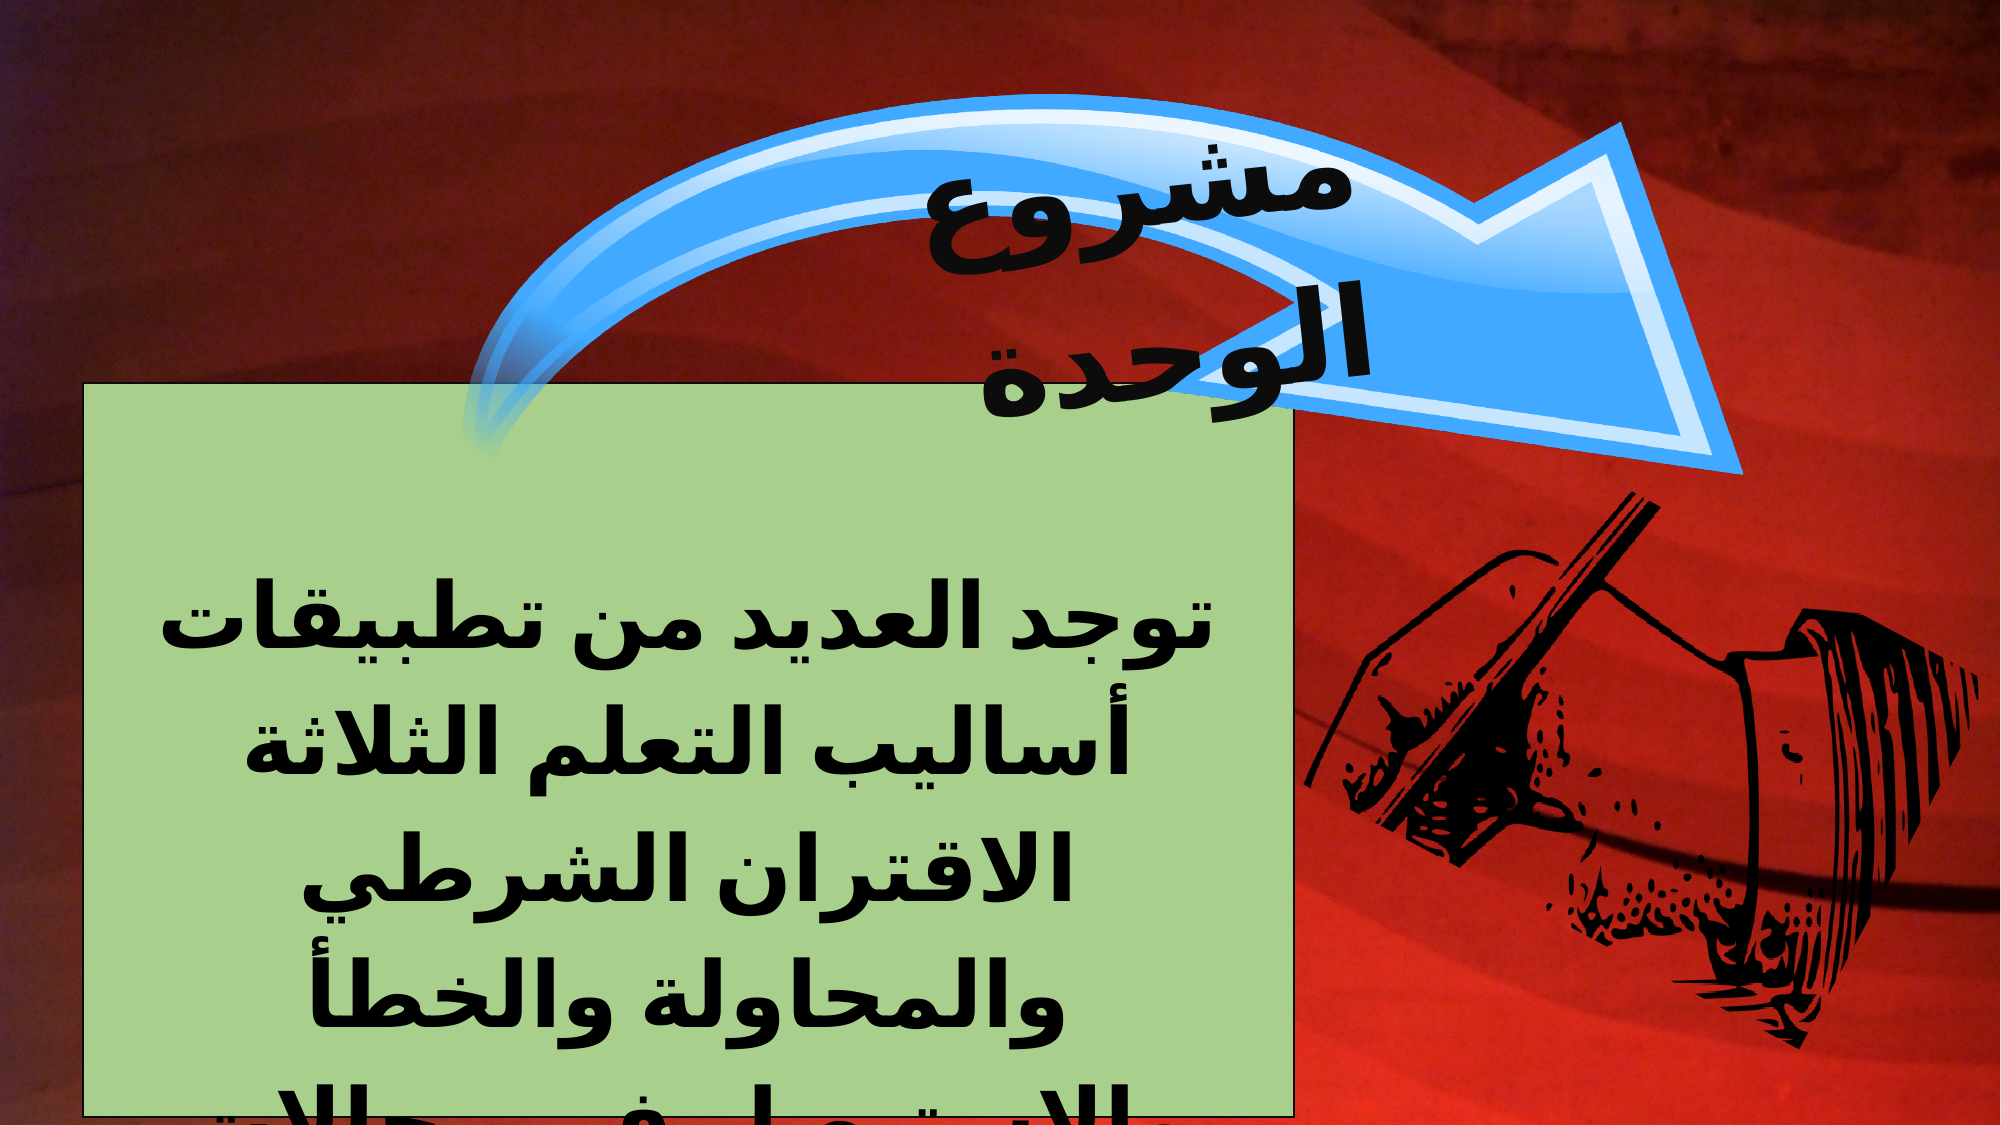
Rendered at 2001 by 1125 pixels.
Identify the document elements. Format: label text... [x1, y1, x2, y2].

text_box توجد العديد من تطبيقات أساليب التعلم الثلاثة الاقتران الشرطي والمحاولة والخطأ والاستبصار في مجالات الحياة (التربوية والتجارية والرياضية) [121, 532, 1256, 1059]
text_box [82, 382, 1295, 1117]
text_box [1256, 475, 1994, 1050]
text_box مشروع الوحدة [726, 46, 1381, 293]
picture [0, 0, 2001, 1125]
text_box [462, 94, 1744, 475]
